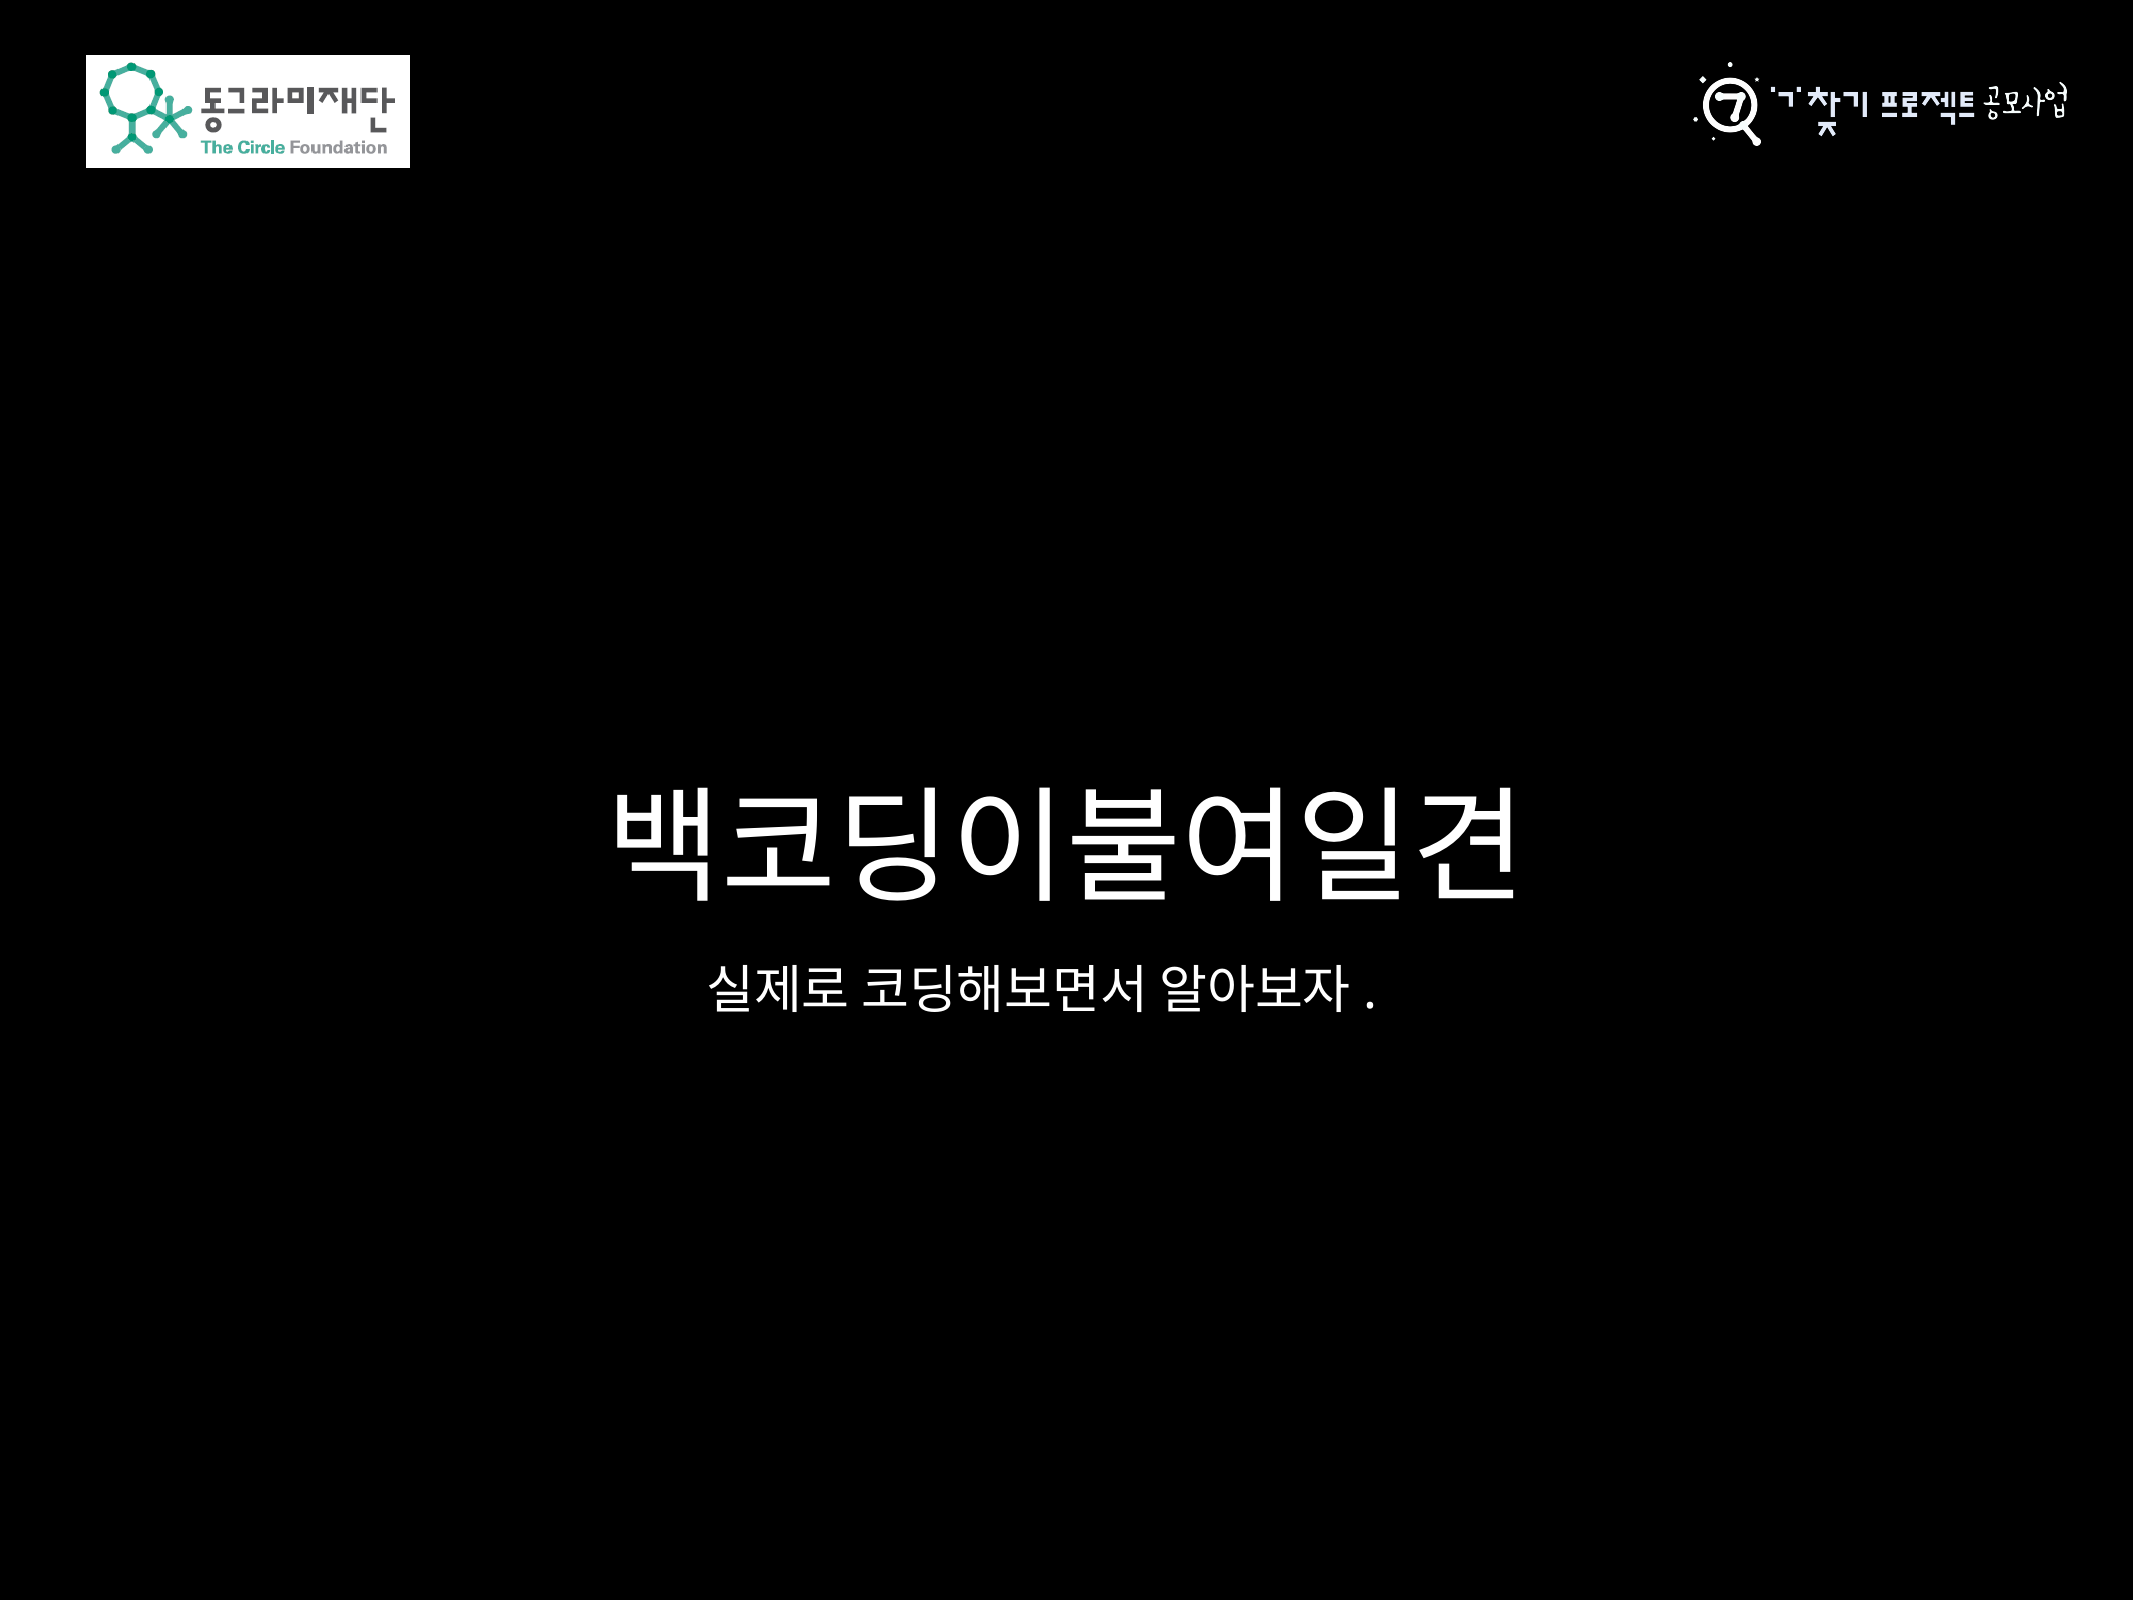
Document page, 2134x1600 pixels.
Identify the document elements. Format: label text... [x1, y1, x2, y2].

text_box 실제로 코딩해보면서 알아보자. [698, 947, 1386, 1027]
picture [85, 55, 410, 168]
text_box 백코딩이불여일견 [598, 758, 1535, 925]
picture [1693, 61, 2067, 146]
